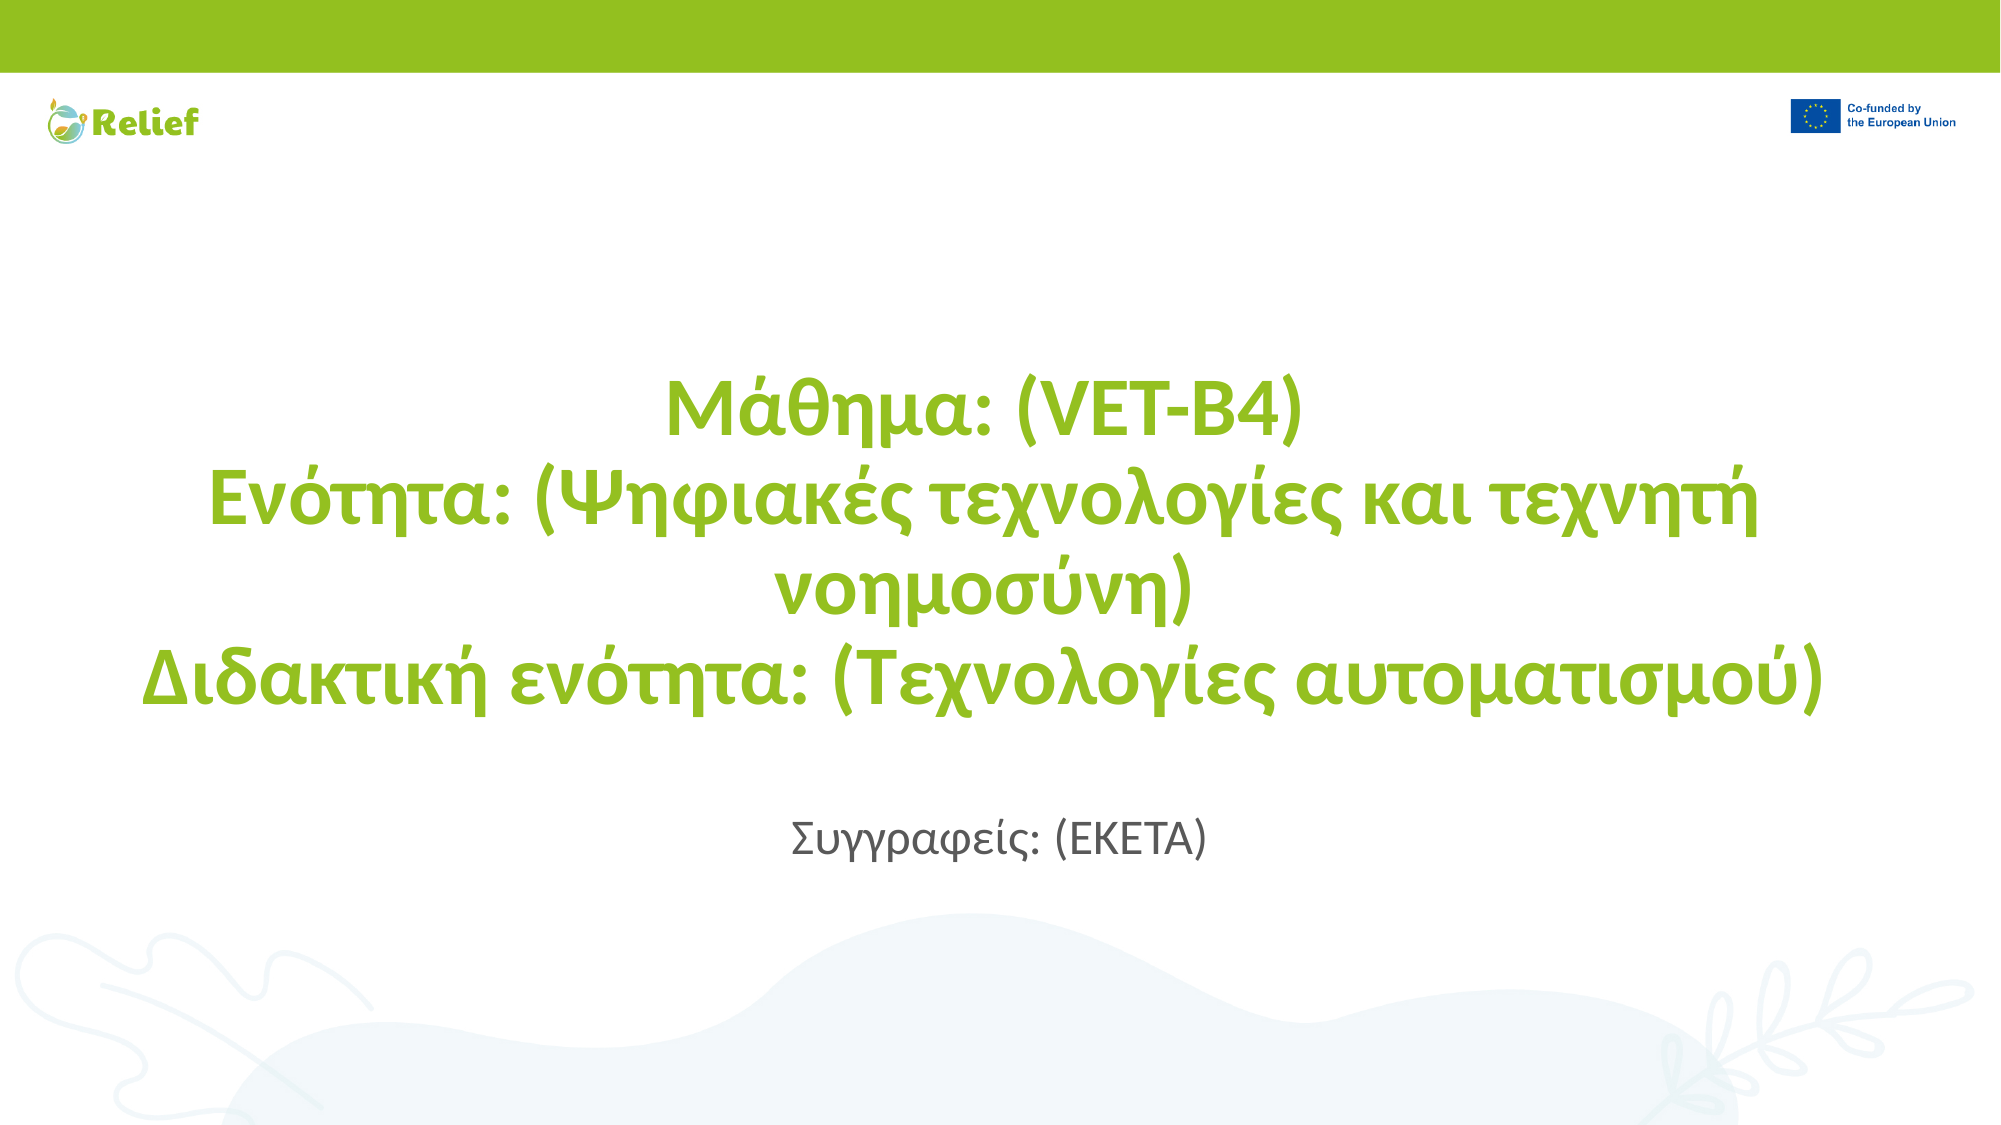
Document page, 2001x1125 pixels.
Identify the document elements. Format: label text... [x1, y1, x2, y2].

title Μάθημα: (VET-B4) Ενότητα: (Ψηφιακές τεχνολογίες και τεχνητή νοημοσύνη) Διδακτική ενότητα: (Τεχνολογίες αυτοματισμού) [0, 254, 1971, 731]
subtitle Συγγραφείς: (ΕΚΕΤΑ) [249, 803, 1750, 1076]
picture [0, 0, 2001, 1125]
